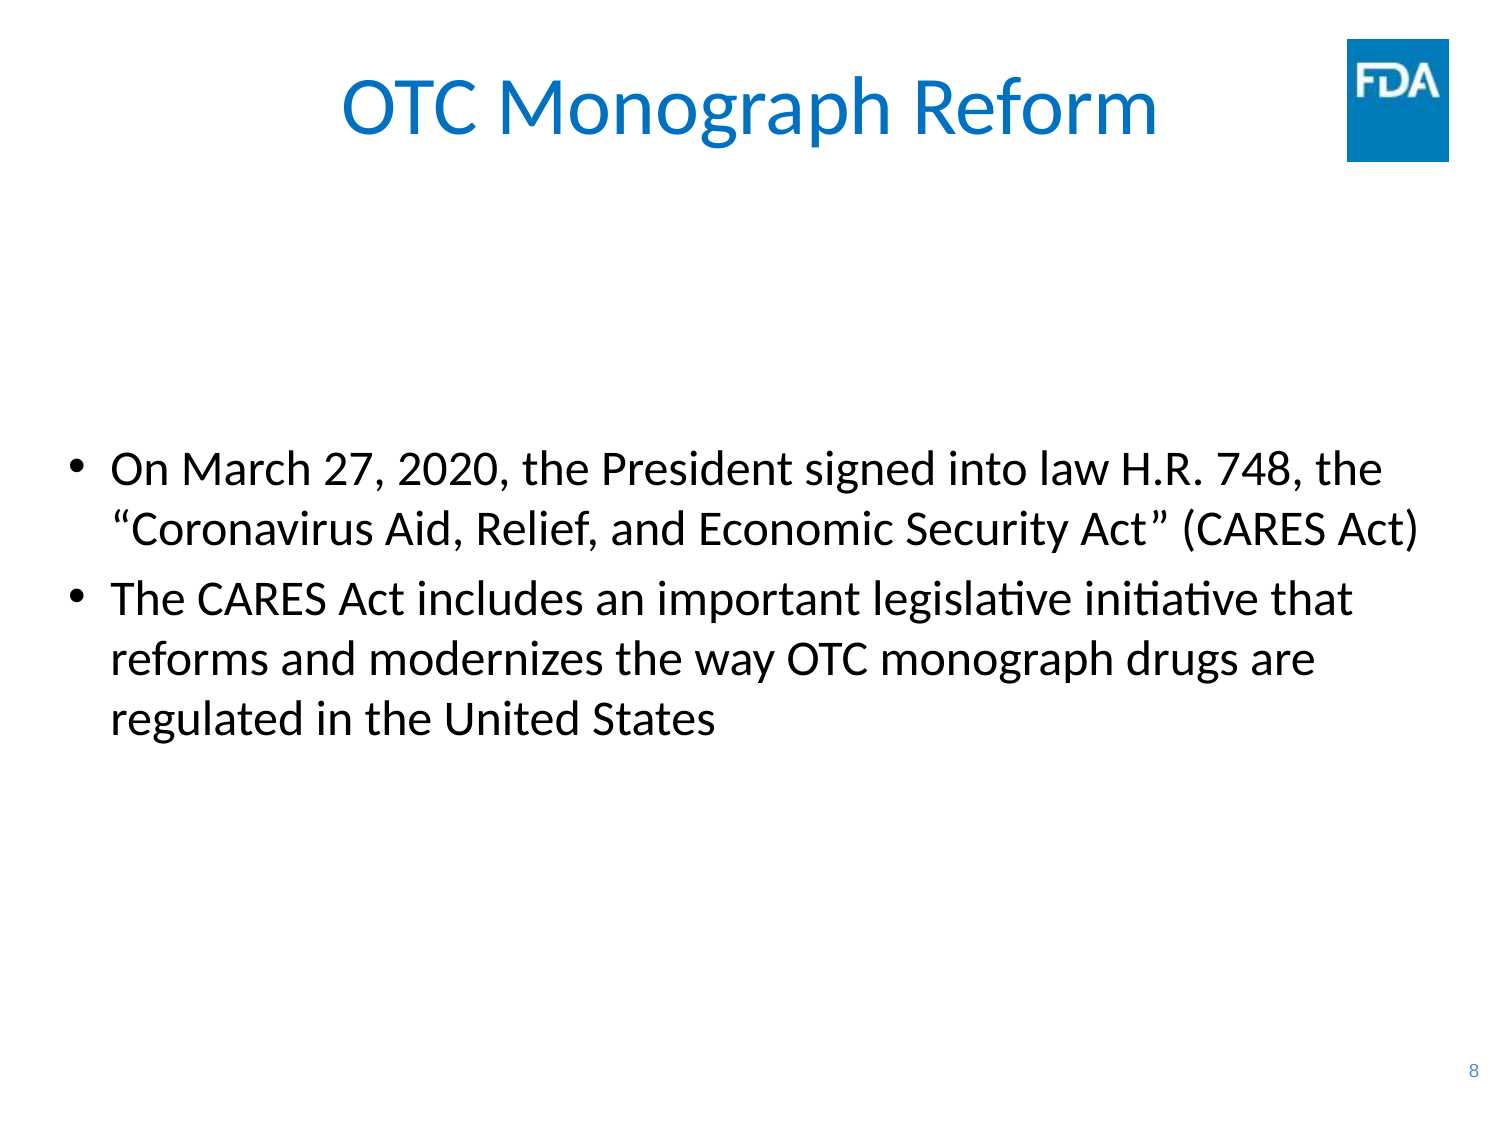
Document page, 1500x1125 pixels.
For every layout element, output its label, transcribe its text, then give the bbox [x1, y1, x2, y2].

list On March 27, 2020, the President signed into law H.R. 748, the “Coronavirus Aid, Relief, and Economic Security Act” (CARES Act) The CARES Act includes an important legislative initiative that reforms and modernizes the way OTC monograph drugs are regulated in the United States [53, 427, 1449, 777]
title OTC Monograph Reform [53, 39, 1449, 163]
